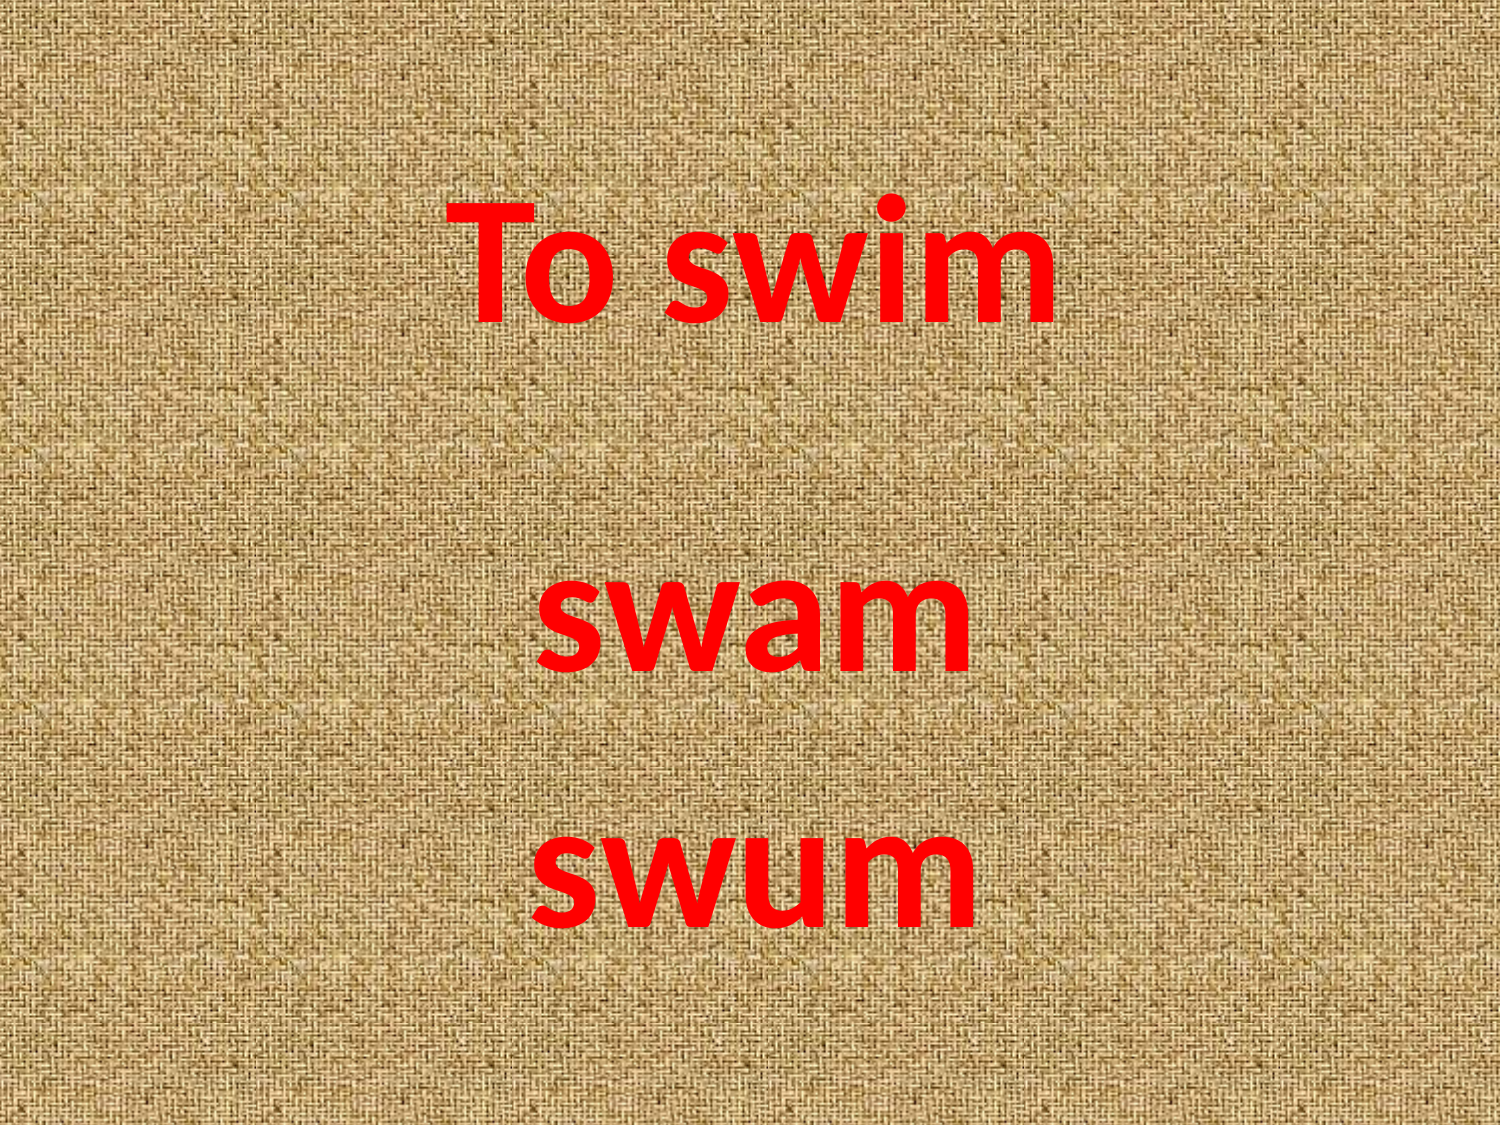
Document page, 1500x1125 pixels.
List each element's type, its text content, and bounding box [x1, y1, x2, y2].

title To swim [117, 128, 1393, 370]
picture [0, 0, 1500, 1125]
subtitle swam swum [82, 480, 1430, 997]
